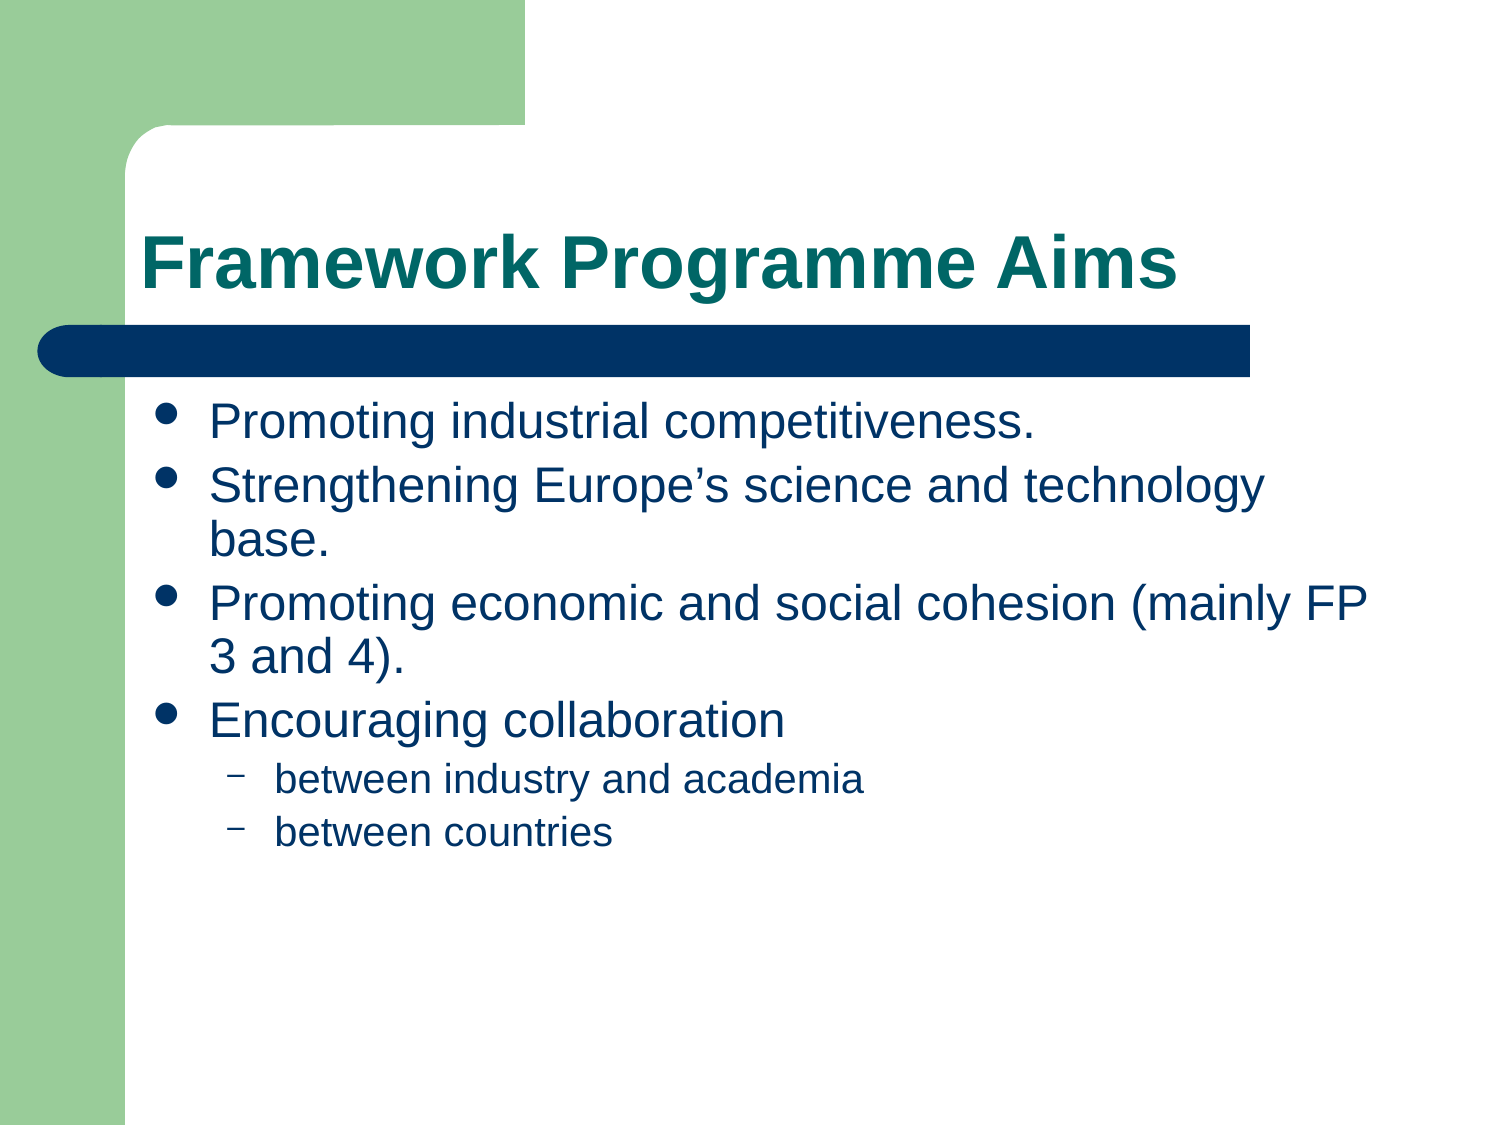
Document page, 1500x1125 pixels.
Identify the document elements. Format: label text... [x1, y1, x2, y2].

title Framework Programme Aims [124, 124, 1426, 313]
list Promoting industrial competitiveness. Strengthening Europe’s science and technology base. Promoting economic and social cohesion (mainly FP 3 and 4). Encouraging collaboration between industry and academia between countries [137, 387, 1400, 999]
